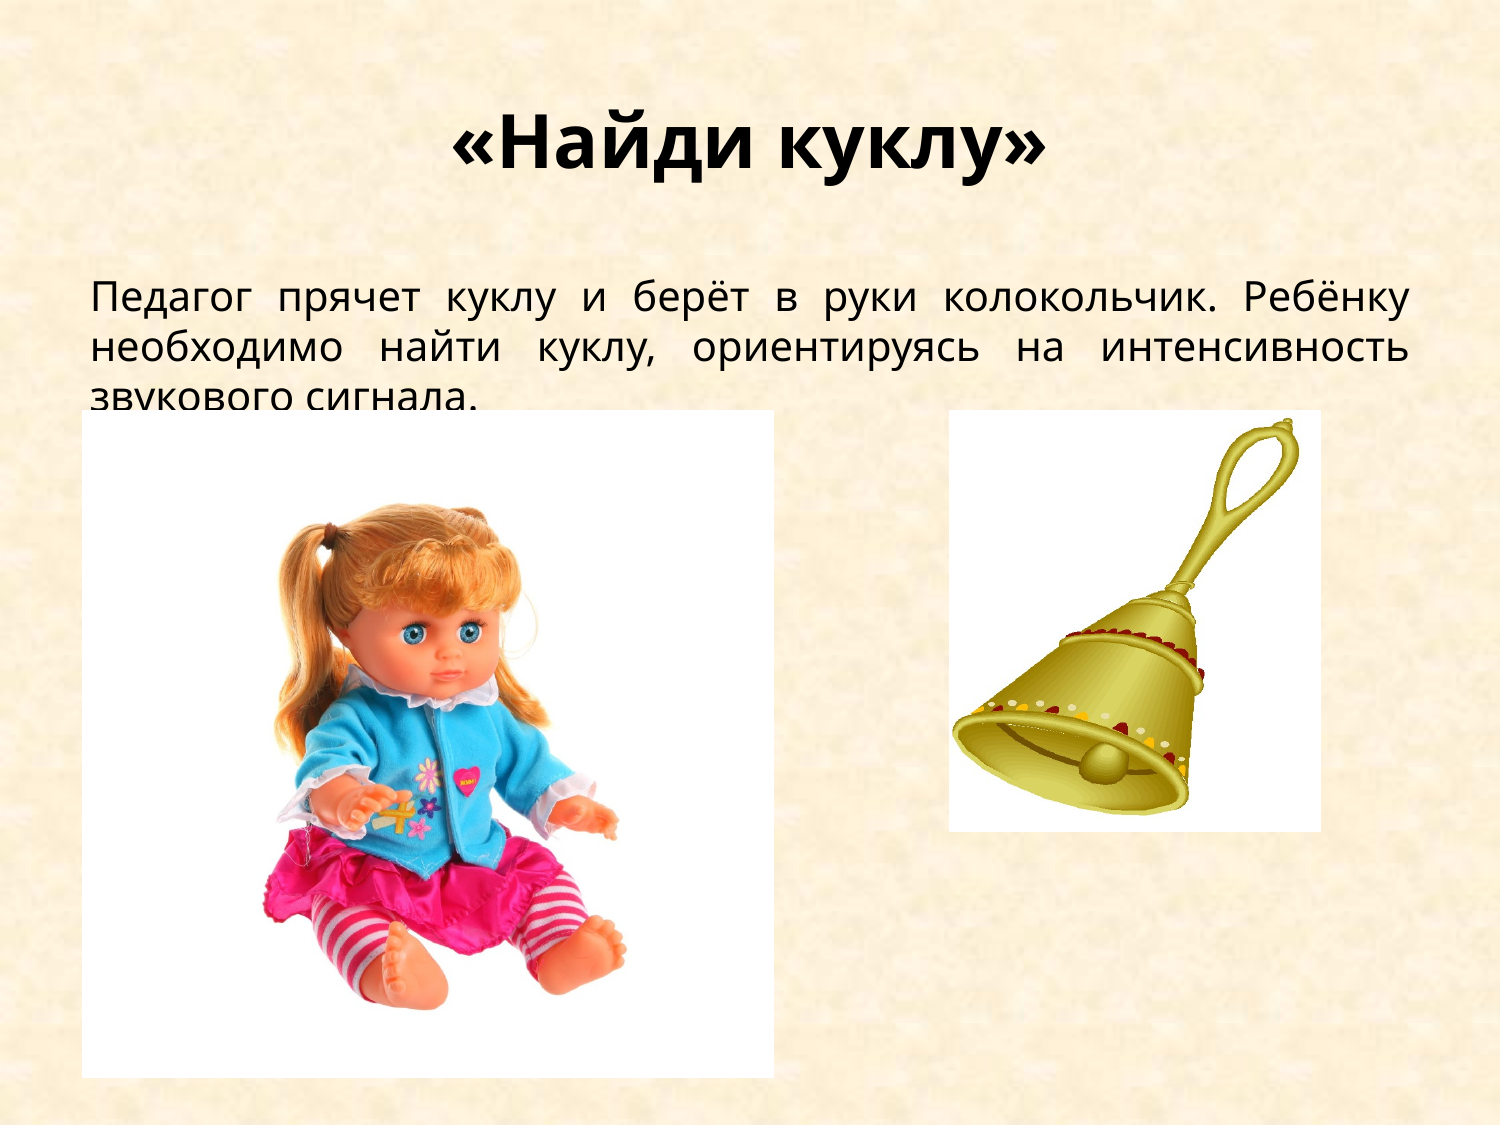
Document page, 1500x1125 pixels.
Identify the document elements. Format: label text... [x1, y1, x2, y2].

list Педагог прячет куклу и берёт в руки колокольчик. Ребёнку необходимо найти куклу, ориентируясь на интенсивность звукового сигнала. [75, 262, 1425, 1035]
picture [0, 0, 1500, 1125]
title «Найди куклу» [75, 45, 1425, 233]
